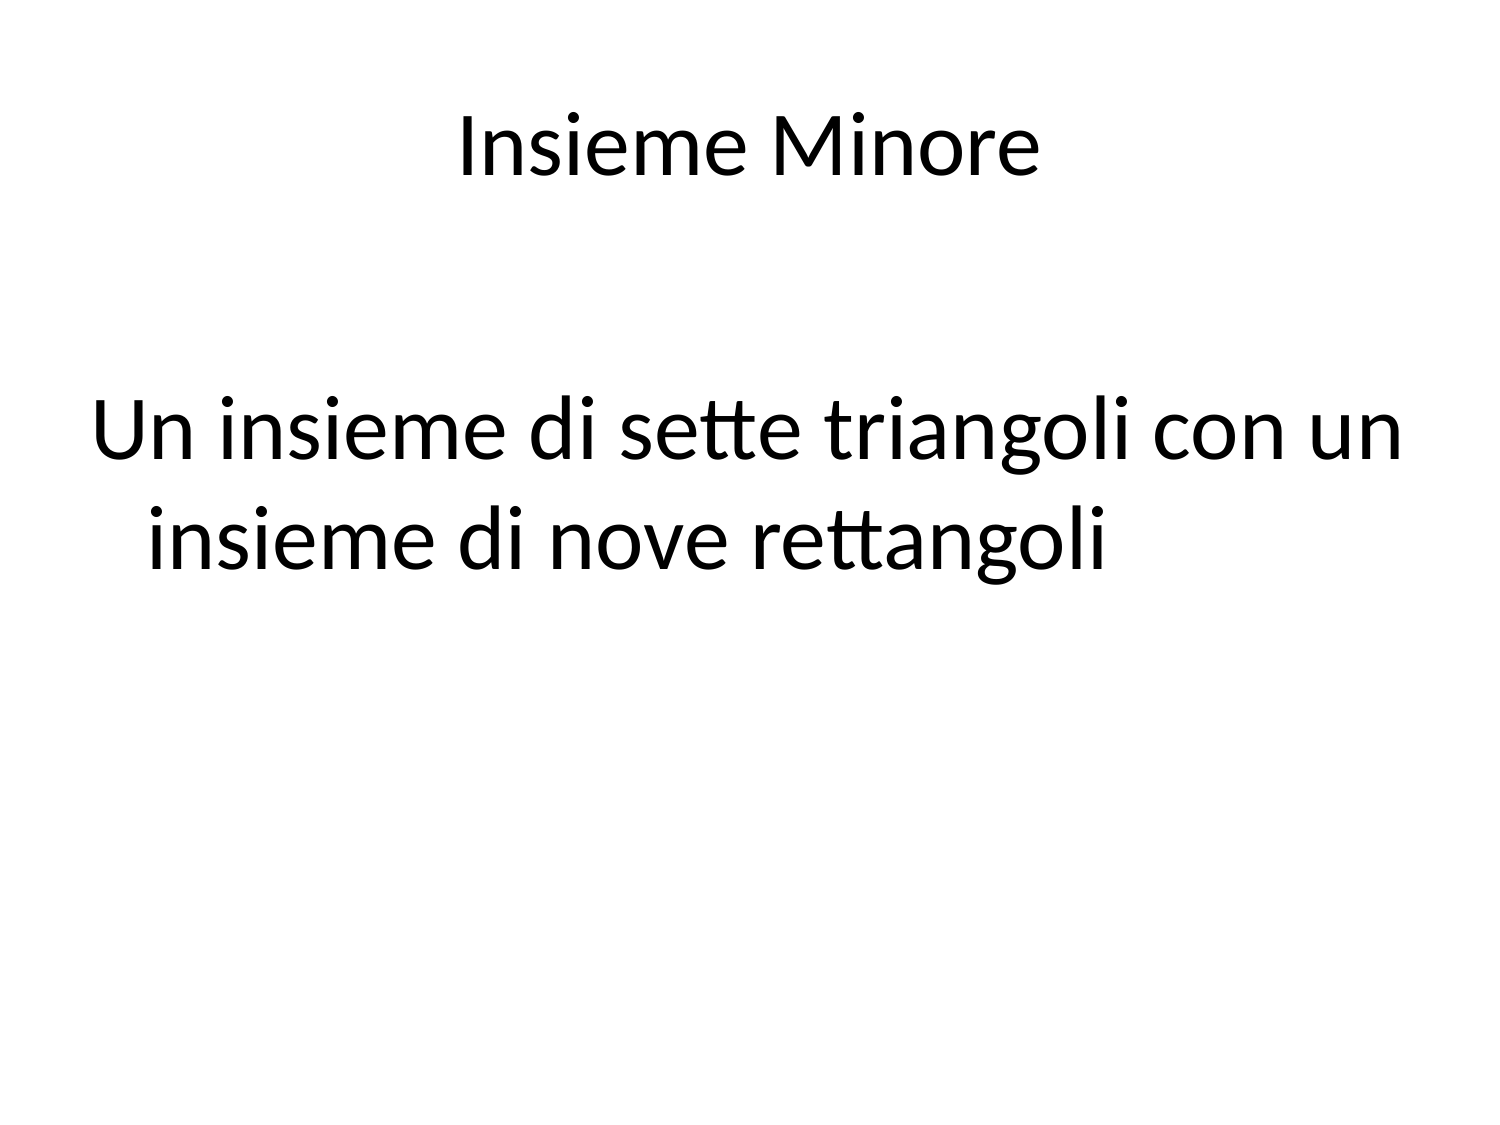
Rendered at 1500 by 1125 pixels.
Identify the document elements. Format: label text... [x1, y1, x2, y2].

title Insieme Minore [75, 45, 1425, 233]
list Un insieme di sette triangoli con un insieme di nove rettangoli [75, 262, 1425, 1005]
